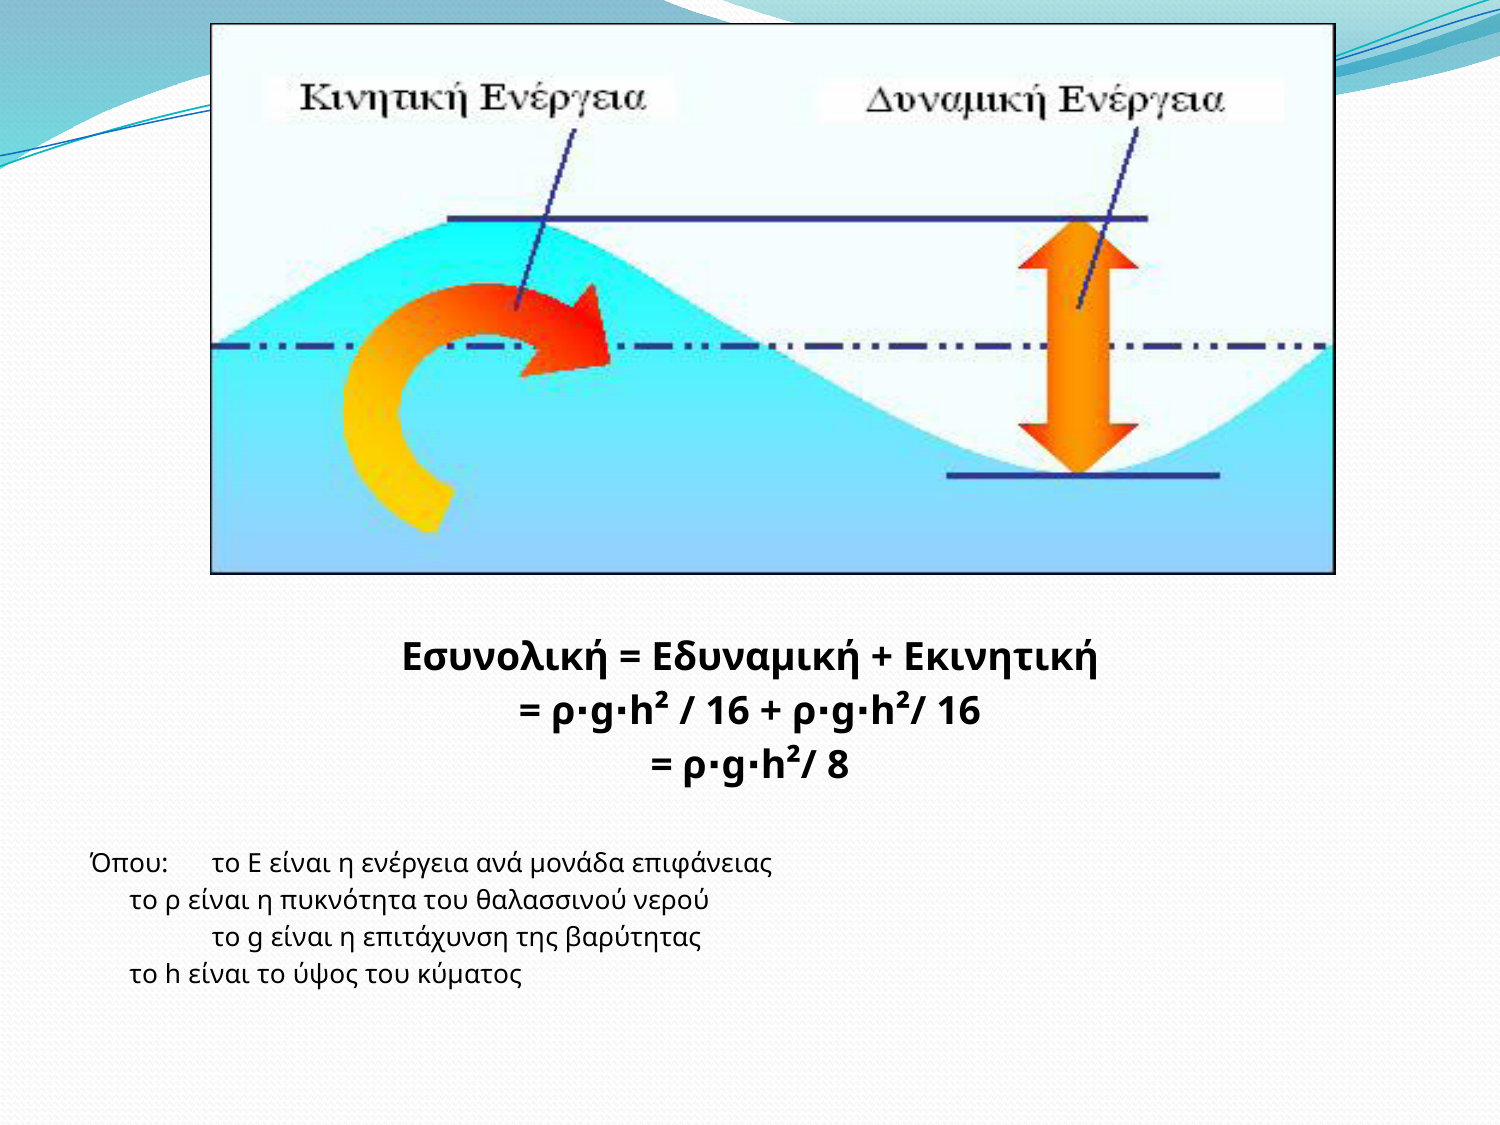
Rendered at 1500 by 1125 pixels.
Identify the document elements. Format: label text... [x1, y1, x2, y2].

list Εσυνολική = Εδυναμική + Εκινητική = ρ∙g∙h² / 16 + ρ∙g∙h²/ 16 = ρ∙g∙h²/ 8 Όπου: το Ε είναι η ενέργεια ανά μονάδα επιφάνειας το ρ είναι η πυκνότητα του θαλασσινού νερού το g είναι η επιτάχυνση της βαρύτητας το h είναι το ύψος του κύματος [75, 317, 1425, 1038]
picture [210, 23, 1337, 575]
